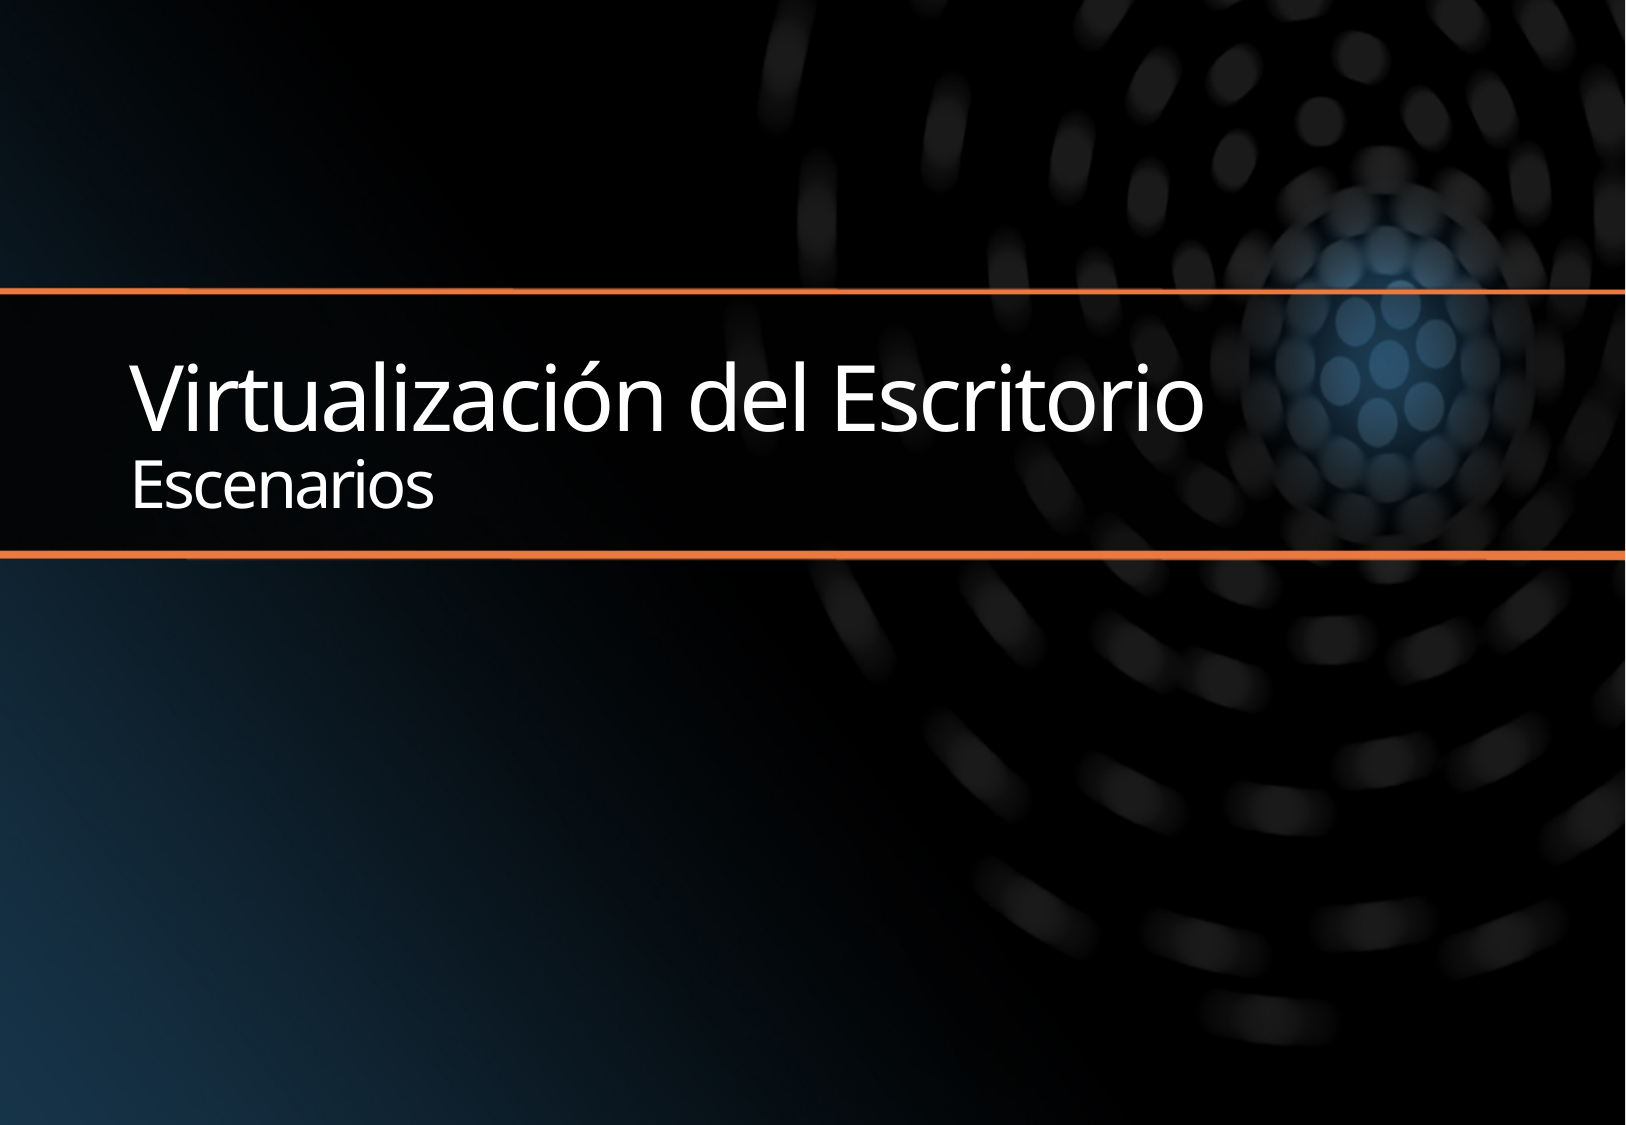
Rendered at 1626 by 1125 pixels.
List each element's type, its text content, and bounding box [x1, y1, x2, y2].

title Virtualización del Escritorio Escenarios [129, 312, 1550, 563]
picture [0, 0, 1626, 1125]
